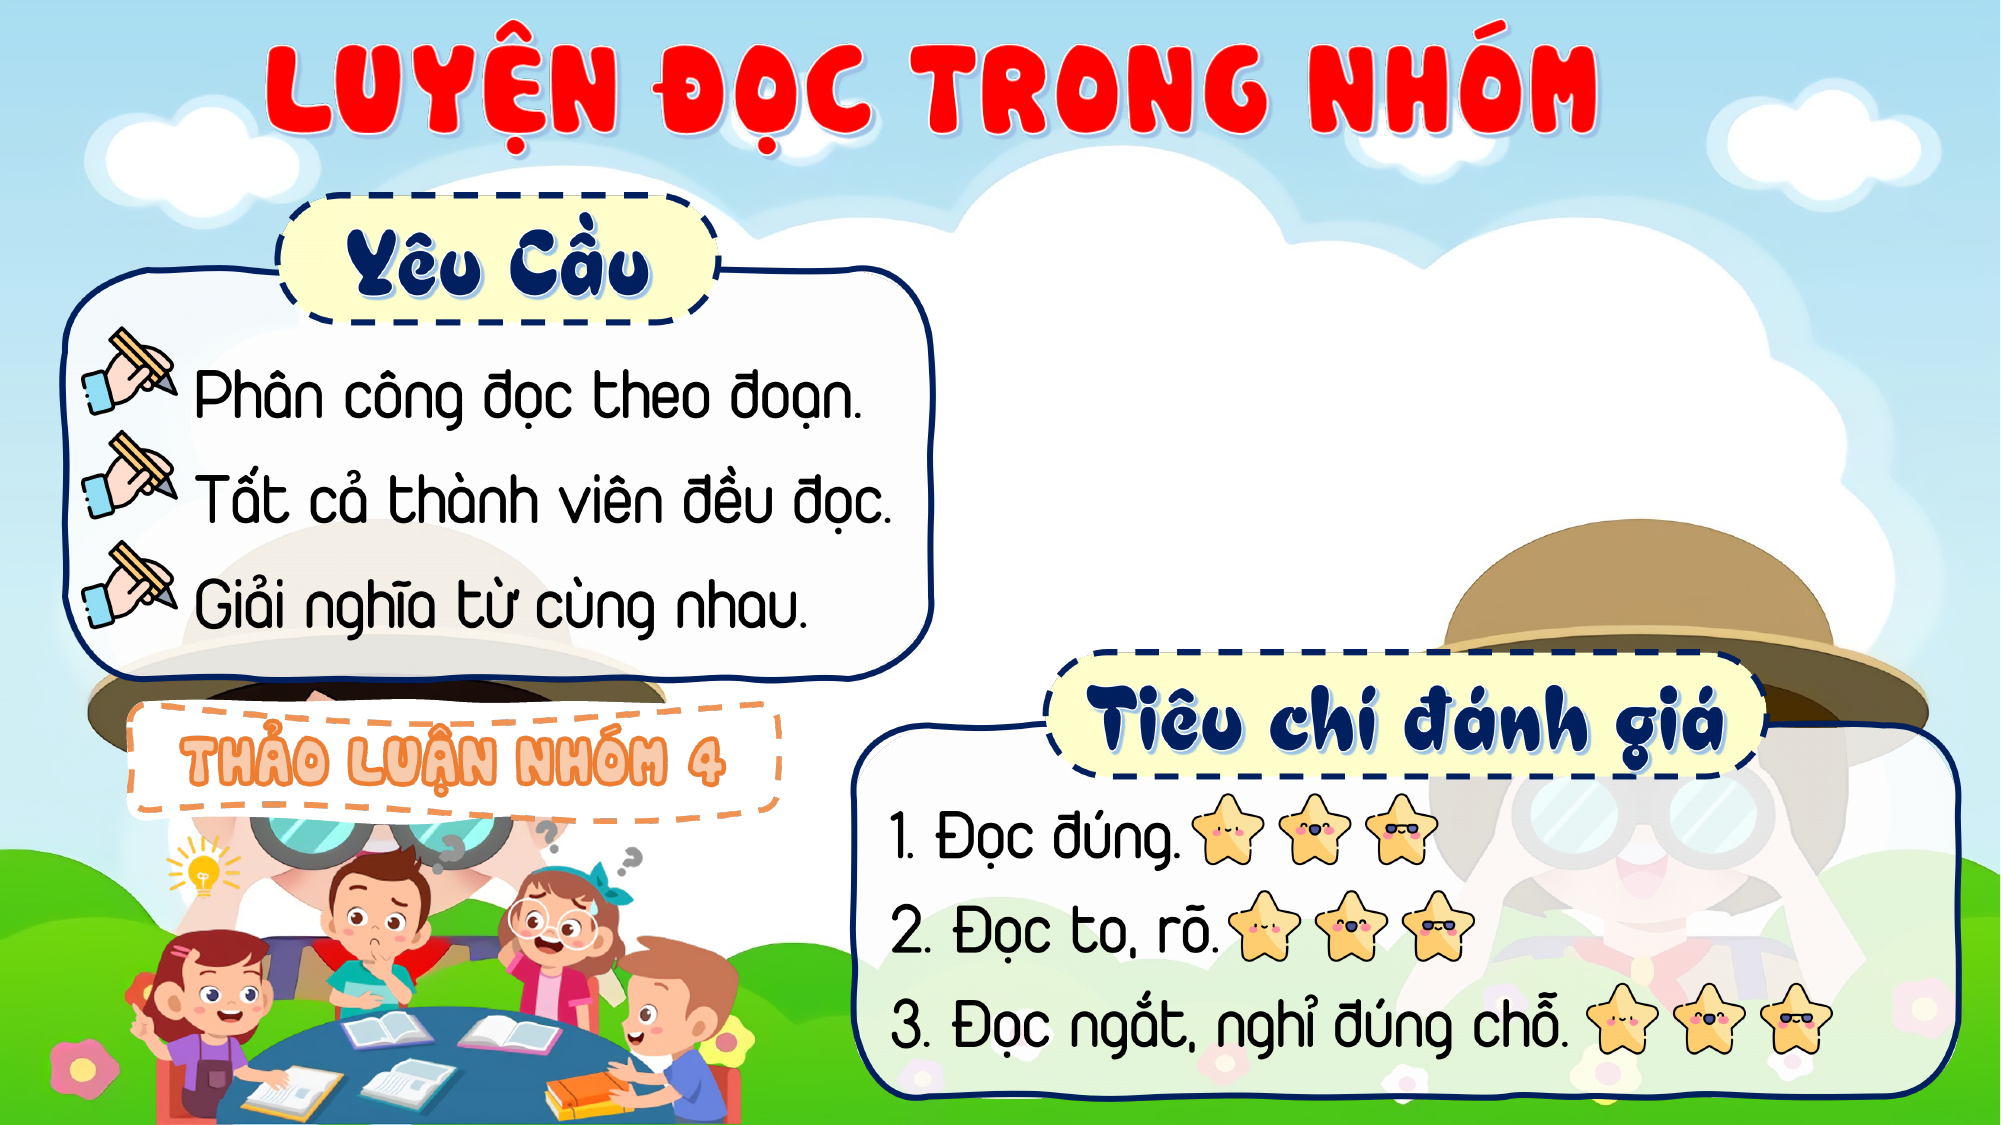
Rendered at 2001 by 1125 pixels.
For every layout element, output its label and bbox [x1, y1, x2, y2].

picture [0, 0, 2001, 1125]
text_box [113, 701, 782, 1125]
